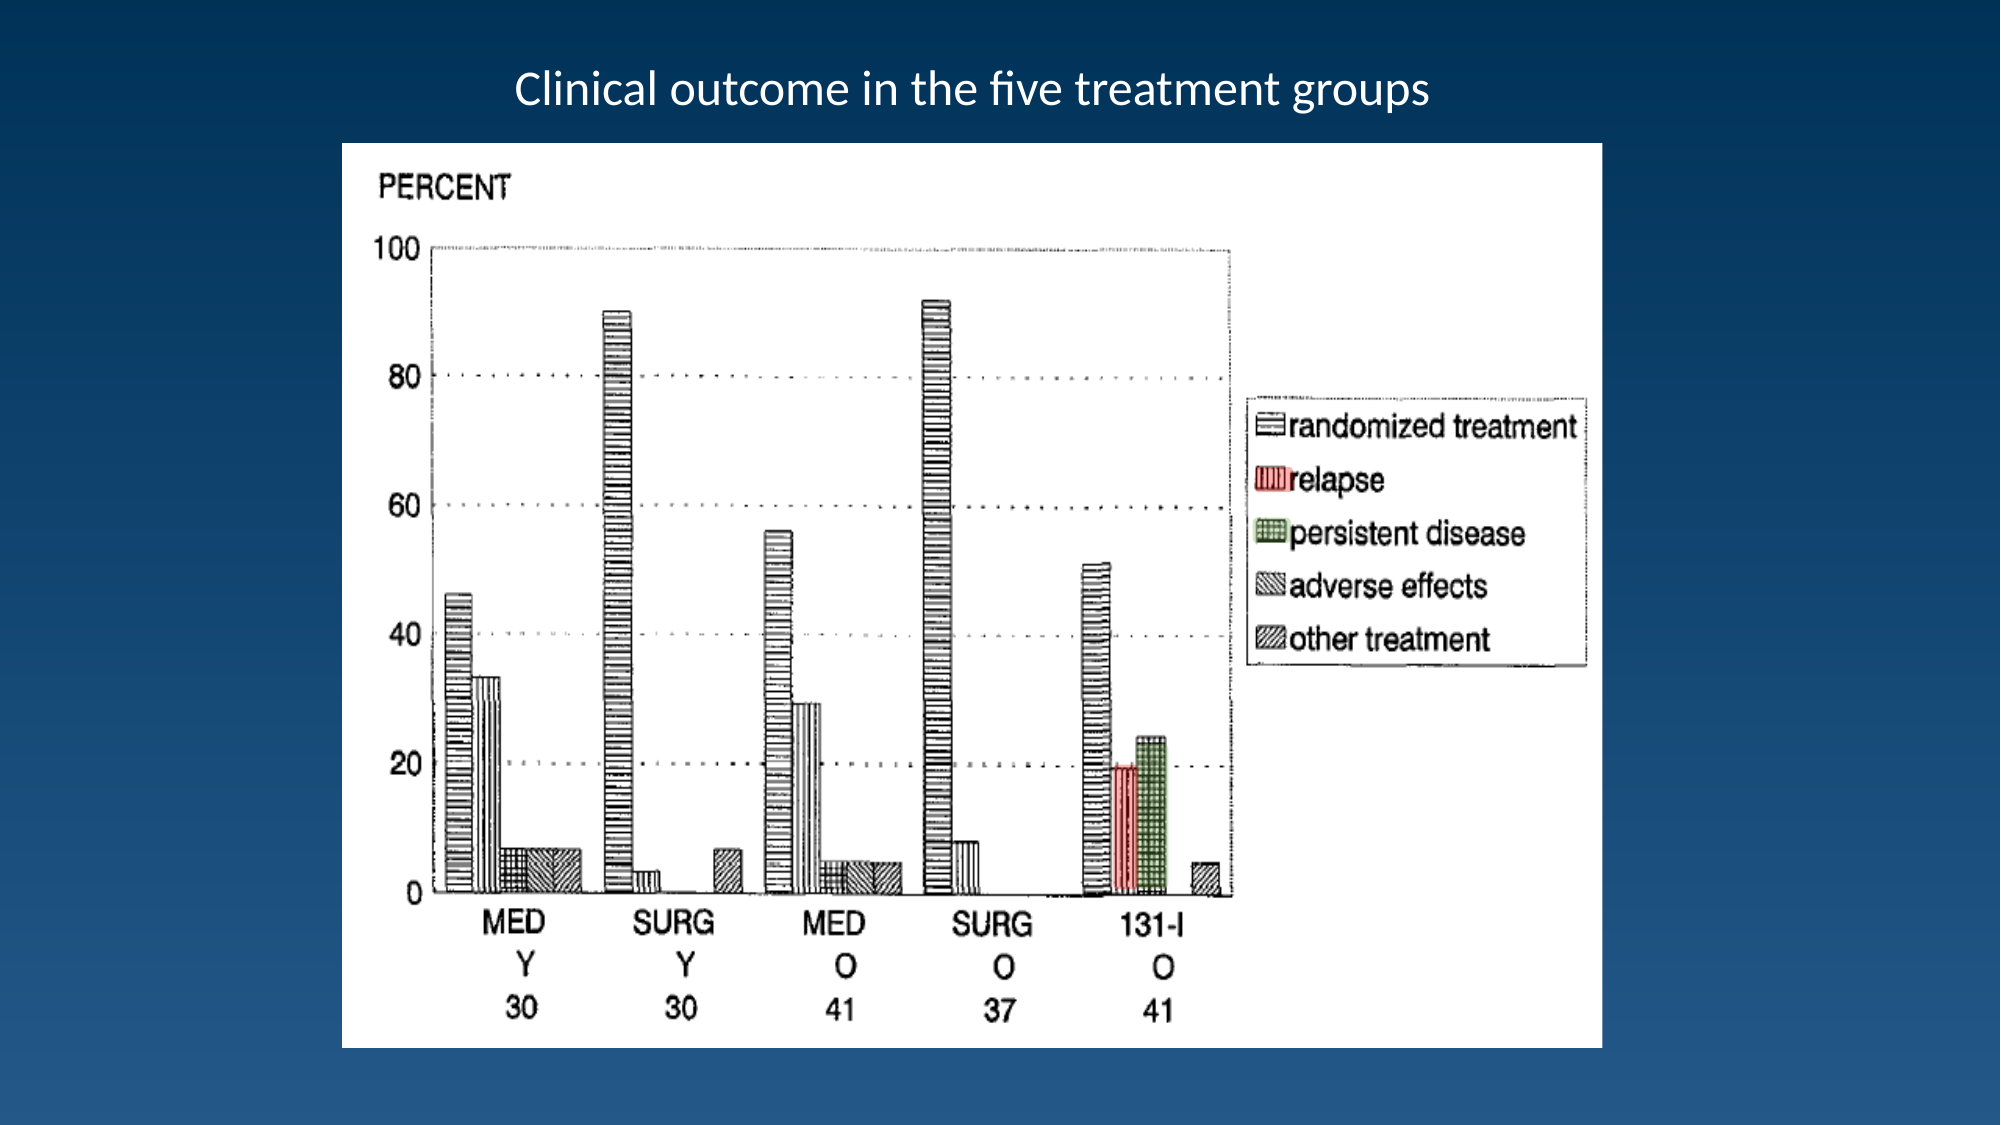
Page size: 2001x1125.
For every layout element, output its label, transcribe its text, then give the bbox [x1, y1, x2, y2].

text_box Clinical outcome in the five treatment groups [390, 48, 1555, 124]
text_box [342, 143, 1603, 1048]
